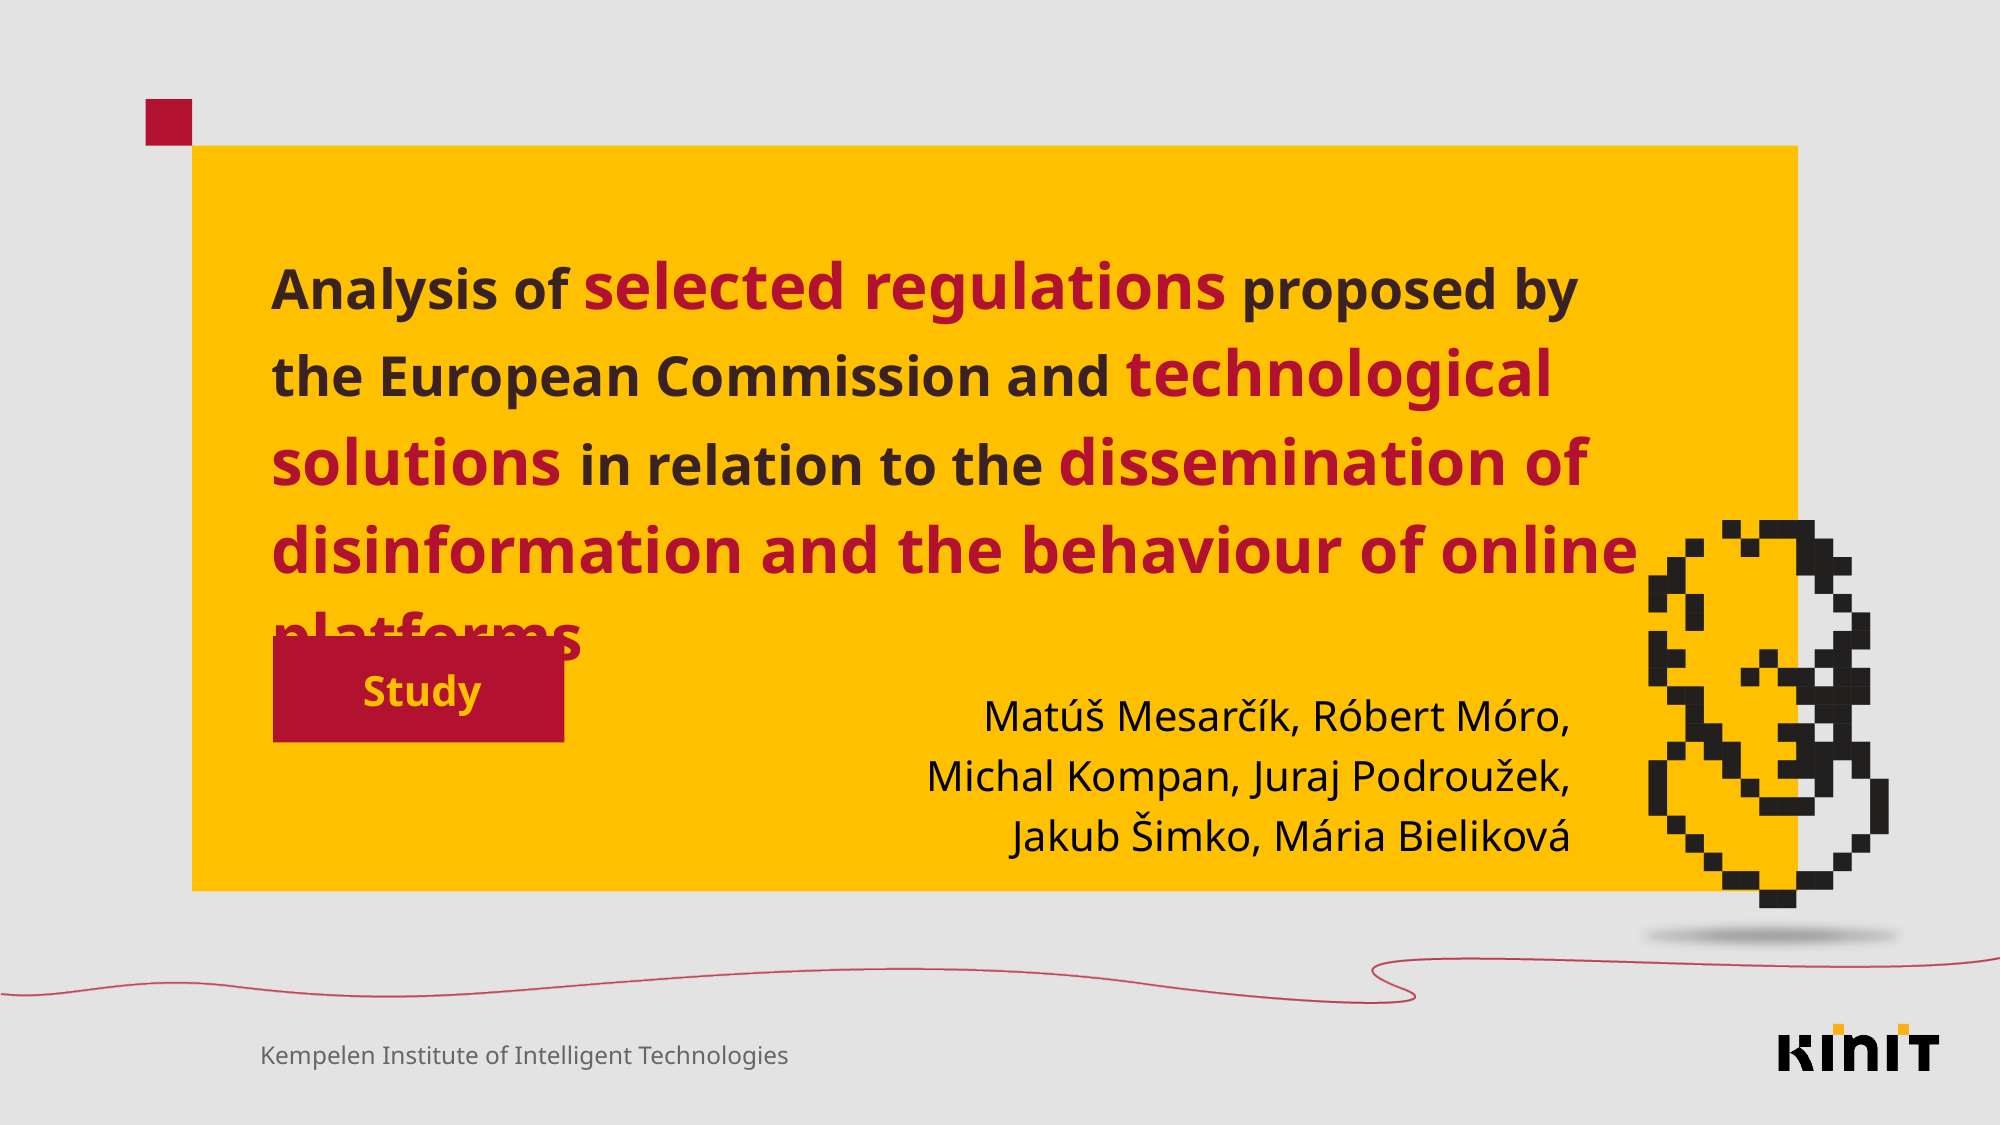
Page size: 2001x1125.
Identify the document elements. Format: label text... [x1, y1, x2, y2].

title Analysis of selected regulations proposed by the European Commission and technological solutions in relation to the dissemination of disinformation and the behaviour of online platforms [256, 228, 1697, 614]
list Matúš Mesarčík, Róbert Móro, Michal Kompan, Juraj Podroužek, Jakub Šimko, Mária Bieliková [897, 672, 1587, 851]
picture [0, 520, 2000, 1113]
subtitle Study [273, 636, 565, 743]
